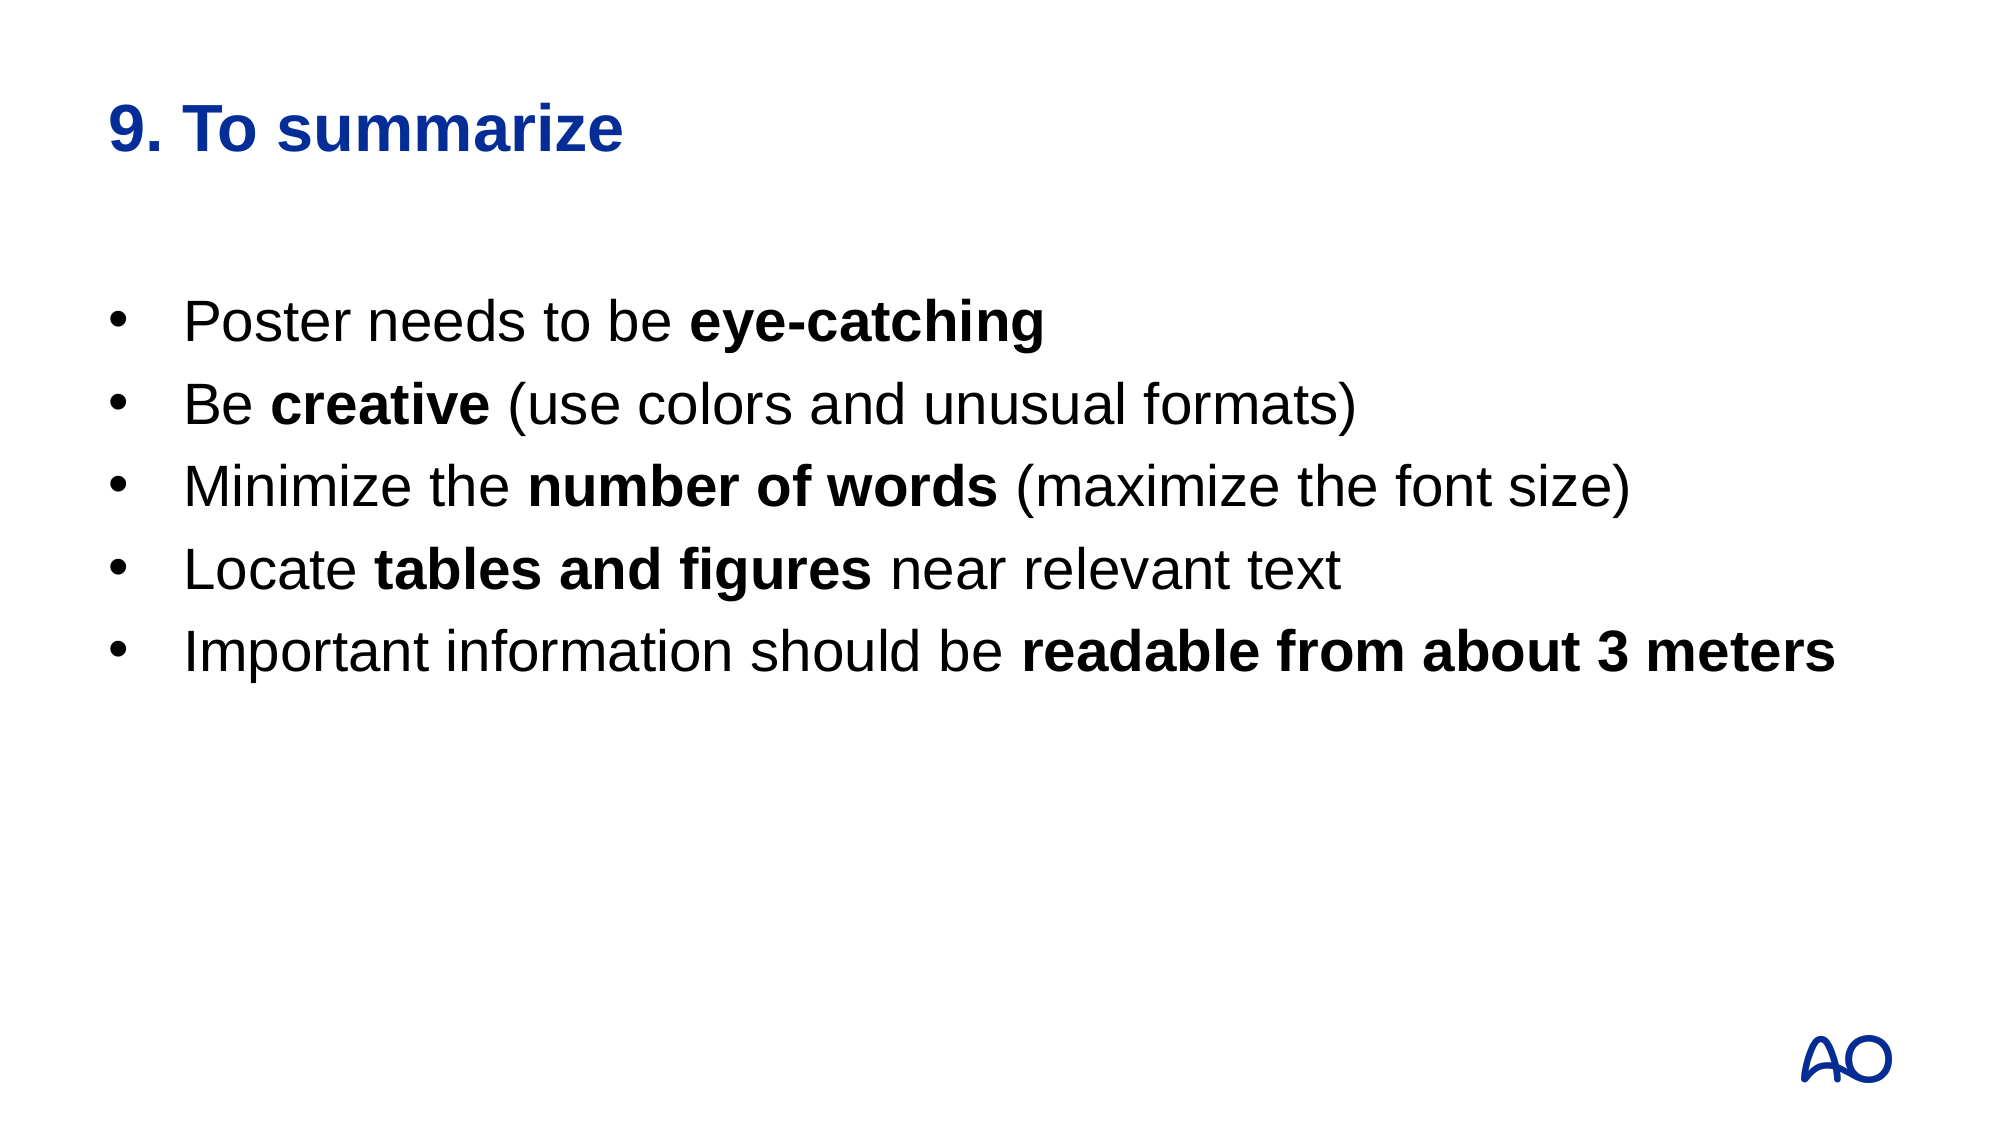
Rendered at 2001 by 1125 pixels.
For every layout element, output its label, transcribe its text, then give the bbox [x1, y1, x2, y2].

list Poster needs to be eye-catching Be creative (use colors and unusual formats) Minimize the number of words (maximize the font size) Locate tables and figures near relevant text Important information should be readable from about 3 meters [108, 283, 1892, 961]
title 9. To summarize [108, 84, 1892, 244]
picture [1801, 1035, 1892, 1083]
